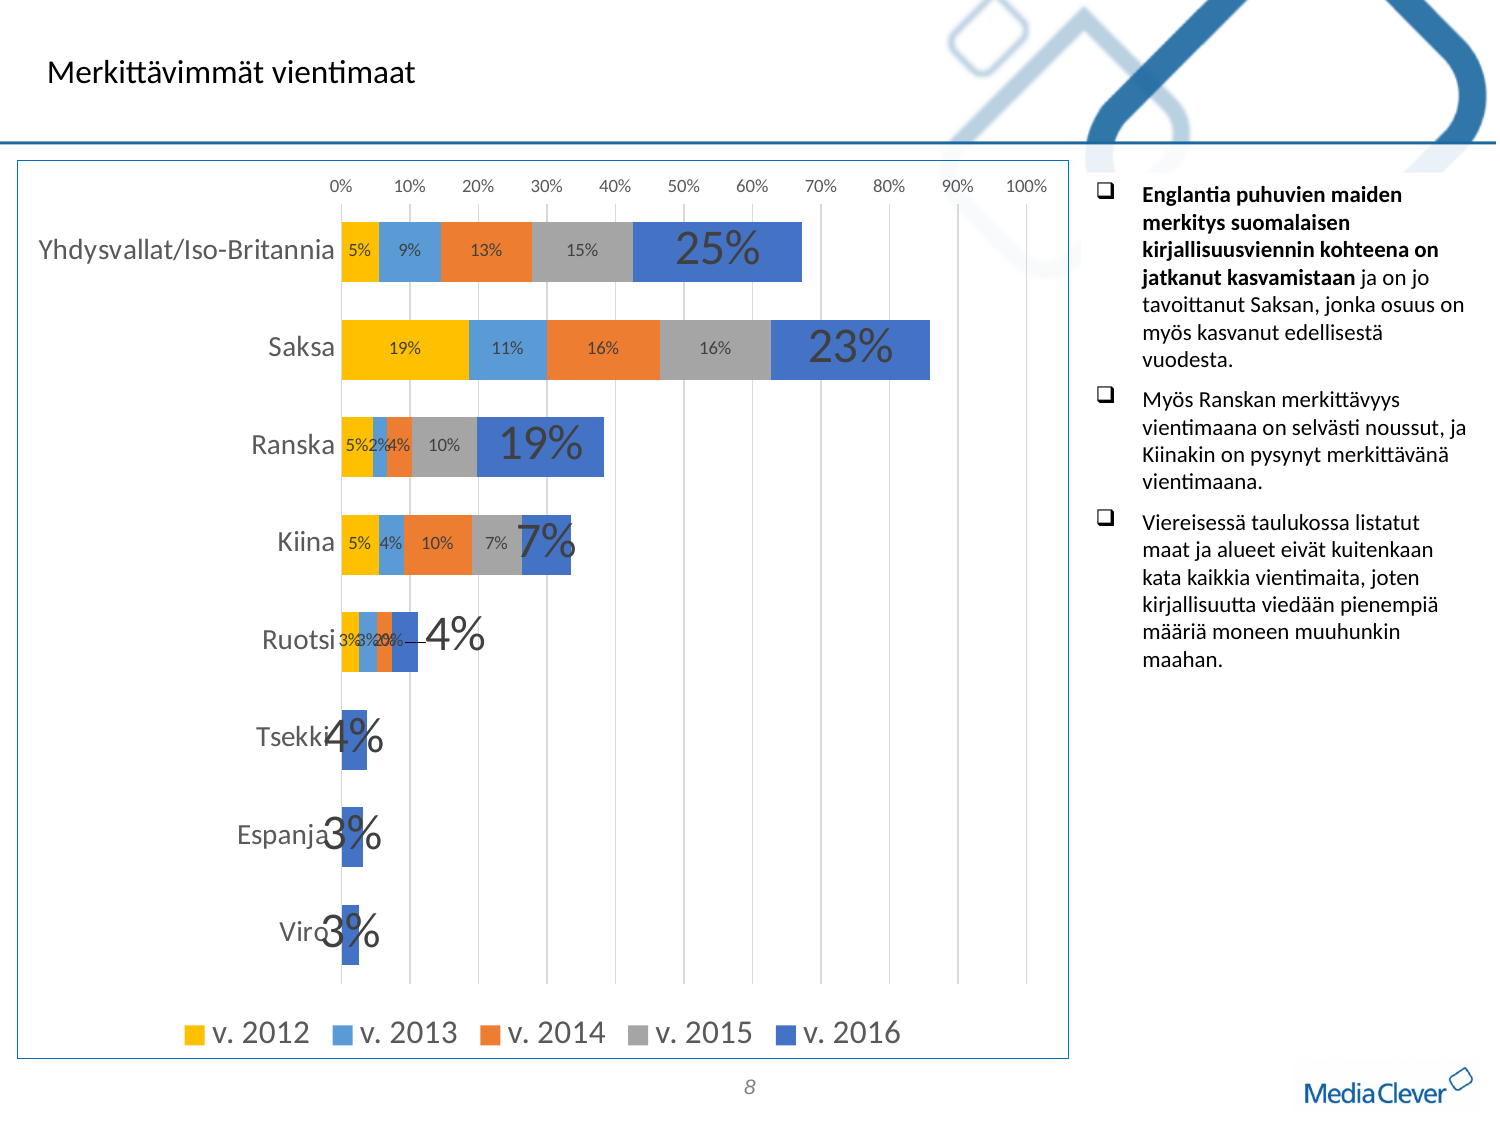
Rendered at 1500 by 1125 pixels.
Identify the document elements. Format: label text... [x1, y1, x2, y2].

chart [17, 160, 1070, 1059]
text_box Merkittävimmät vientimaat [32, 42, 432, 98]
text_box Englantia puhuvien maiden merkitys suomalaisen kirjallisuusviennin kohteena on jatkanut kasvamistaan ja on jo tavoittanut Saksan, jonka osuus on myös kasvanut edellisestä vuodesta. Myös Ranskan merkittävyys vientimaana on selvästi noussut, ja Kiinakin on pysynyt merkittävänä vientimaana. Viereisessä taulukossa listatut maat ja alueet eivät kuitenkaan kata kaikkia vientimaita, joten kirjallisuutta viedään pienempiä määriä moneen muuhunkin maahan. [1080, 172, 1483, 680]
picture [0, 0, 1496, 349]
picture [1293, 1058, 1481, 1113]
